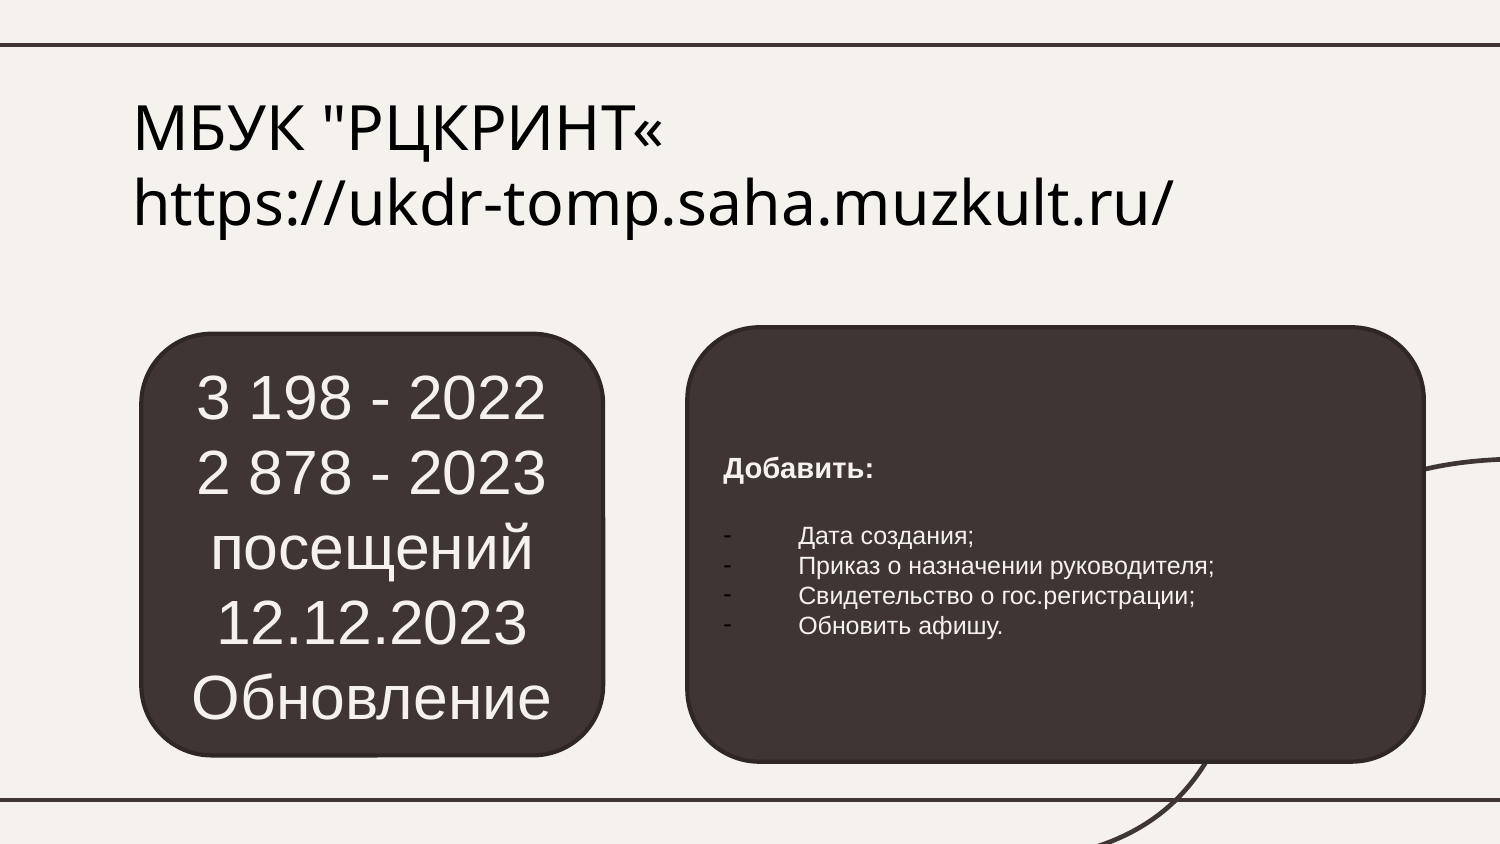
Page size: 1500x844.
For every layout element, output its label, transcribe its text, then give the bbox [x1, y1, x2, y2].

title МБУК "РЦКРИНТ« https://ukdr-tomp.saha.muzkult.ru/ [116, 72, 1424, 167]
text_box Добавить: Дата создания; Приказ о назначении руководителя; Свидетельство о гос.регистрации; Обновить афишу. [685, 325, 1426, 764]
text_box 3 198 - 2022 2 878 - 2023 посещений 12.12.2023 Обновление [139, 331, 606, 758]
